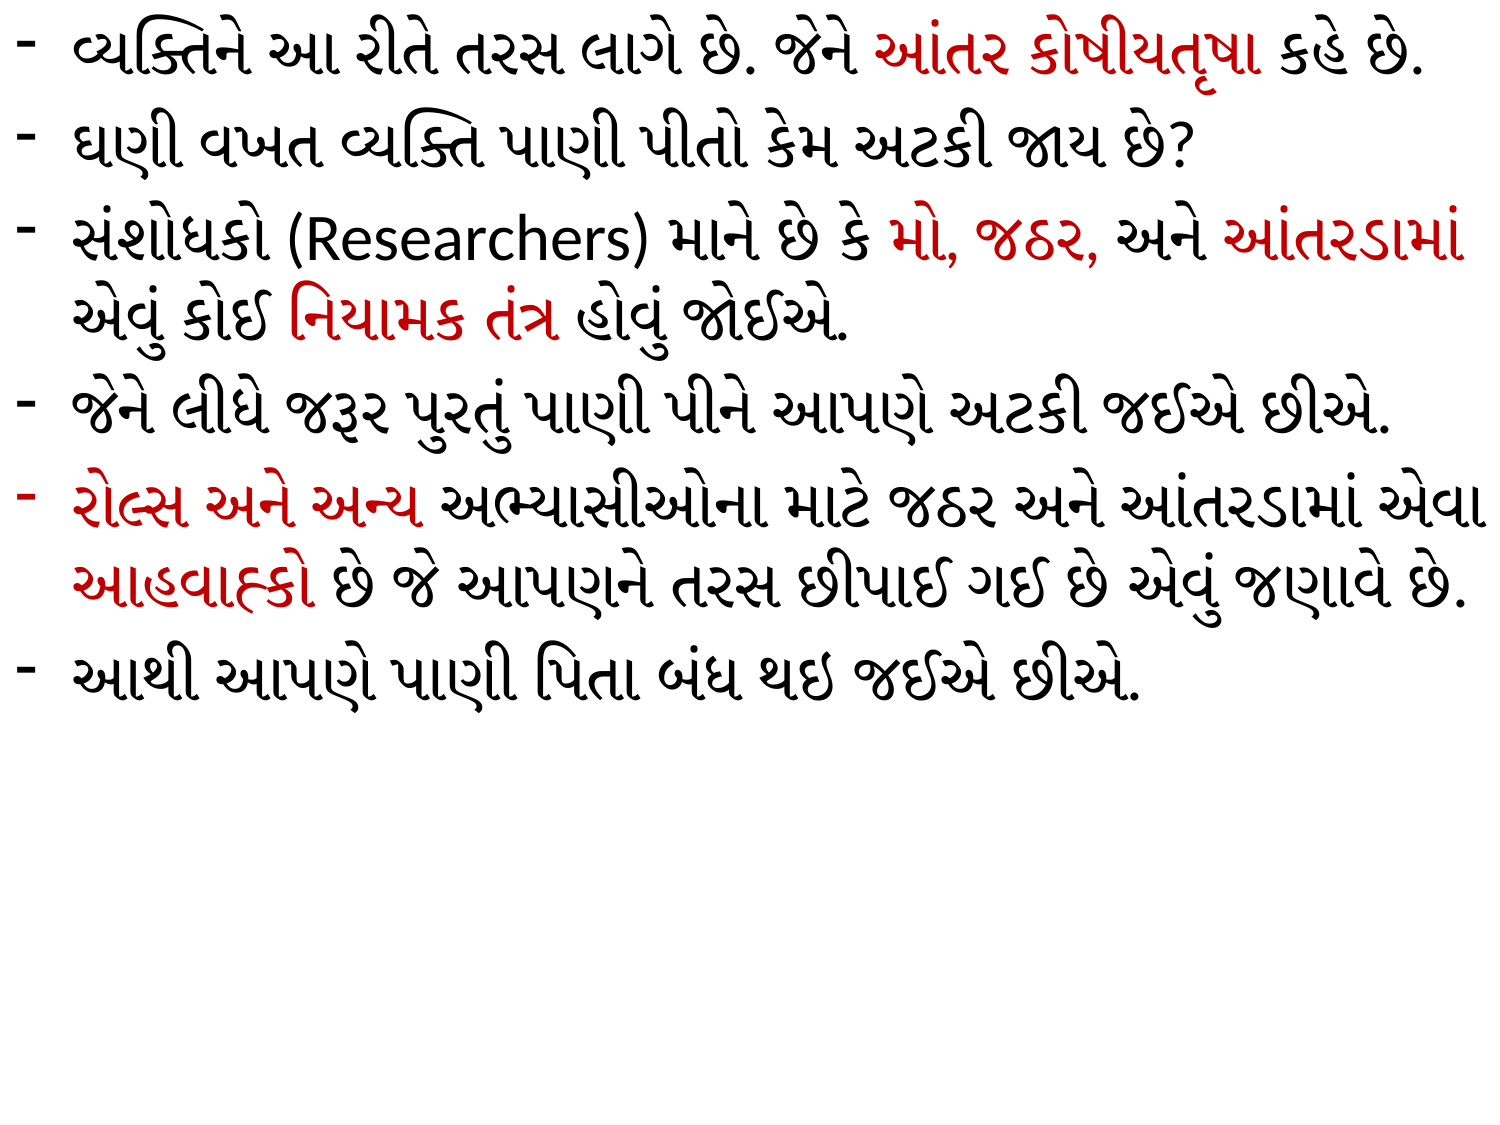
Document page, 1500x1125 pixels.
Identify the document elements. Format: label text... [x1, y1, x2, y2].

list વ્યક્તિને આ રીતે તરસ લાગે છે. જેને આંતર કોષીયતૃષા કહે છે. ઘણી વખત વ્યક્તિ પાણી પીતો કેમ અટકી જાય છે? સંશોધકો (Researchers) માને છે કે મો, જઠર, અને આંતરડામાં એવું કોઈ નિયામક તંત્ર હોવું જોઈએ. જેને લીધે જરૂર પુરતું પાણી પીને આપણે અટકી જઈએ છીએ. રોલ્સ અને અન્ય અભ્યાસીઓના માટે જઠર અને આંતરડામાં એવા આહવાહ્કો છે જે આપણને તરસ છીપાઈ ગઈ છે એવું જણાવે છે. આથી આપણે પાણી પિતા બંધ થઇ જઈએ છીએ. [0, 0, 1500, 1125]
